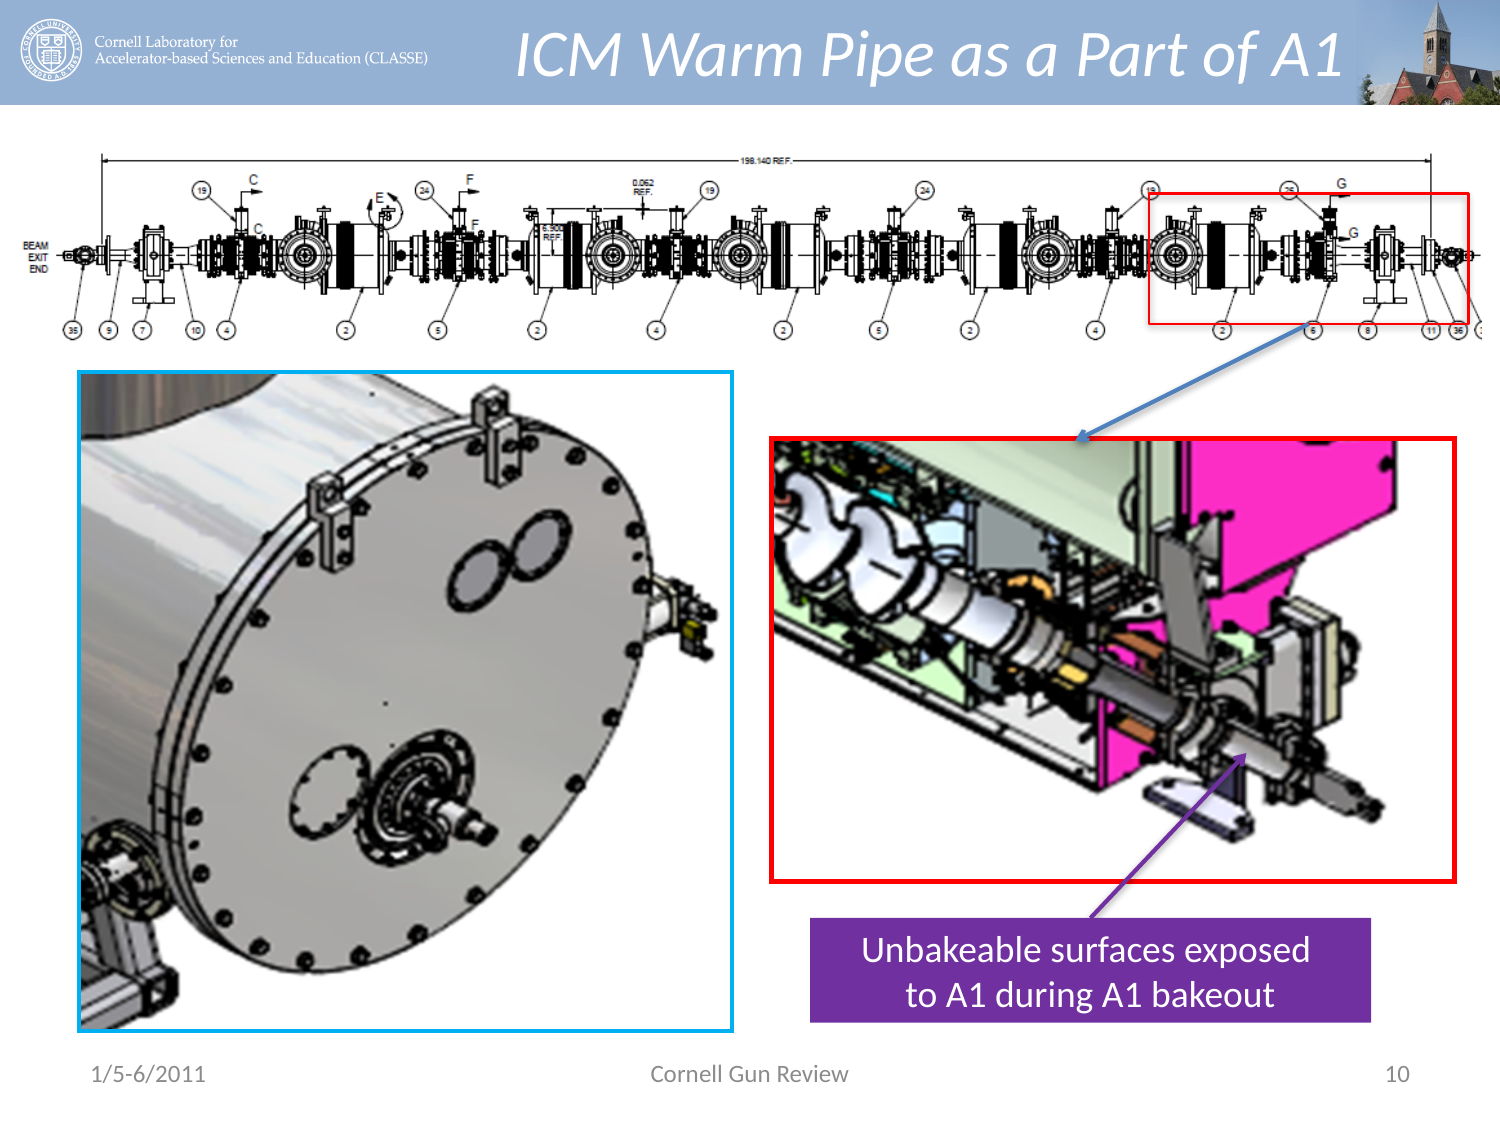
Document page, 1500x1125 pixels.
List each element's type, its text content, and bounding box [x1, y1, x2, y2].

footer Cornell Gun Review [512, 1042, 988, 1103]
picture [5, 146, 1482, 375]
slide_number 10 [1074, 1042, 1425, 1103]
picture [82, 375, 729, 1028]
title ICM Warm Pipe as a Part of A1 [450, 2, 1410, 88]
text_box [1085, 757, 1252, 914]
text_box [1133, 265, 1251, 500]
text_box Unbakeable surfaces exposed to A1 during A1 bakeout [810, 917, 1372, 1023]
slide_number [75, 1042, 425, 1103]
picture [773, 440, 1453, 880]
picture [0, 0, 1500, 105]
